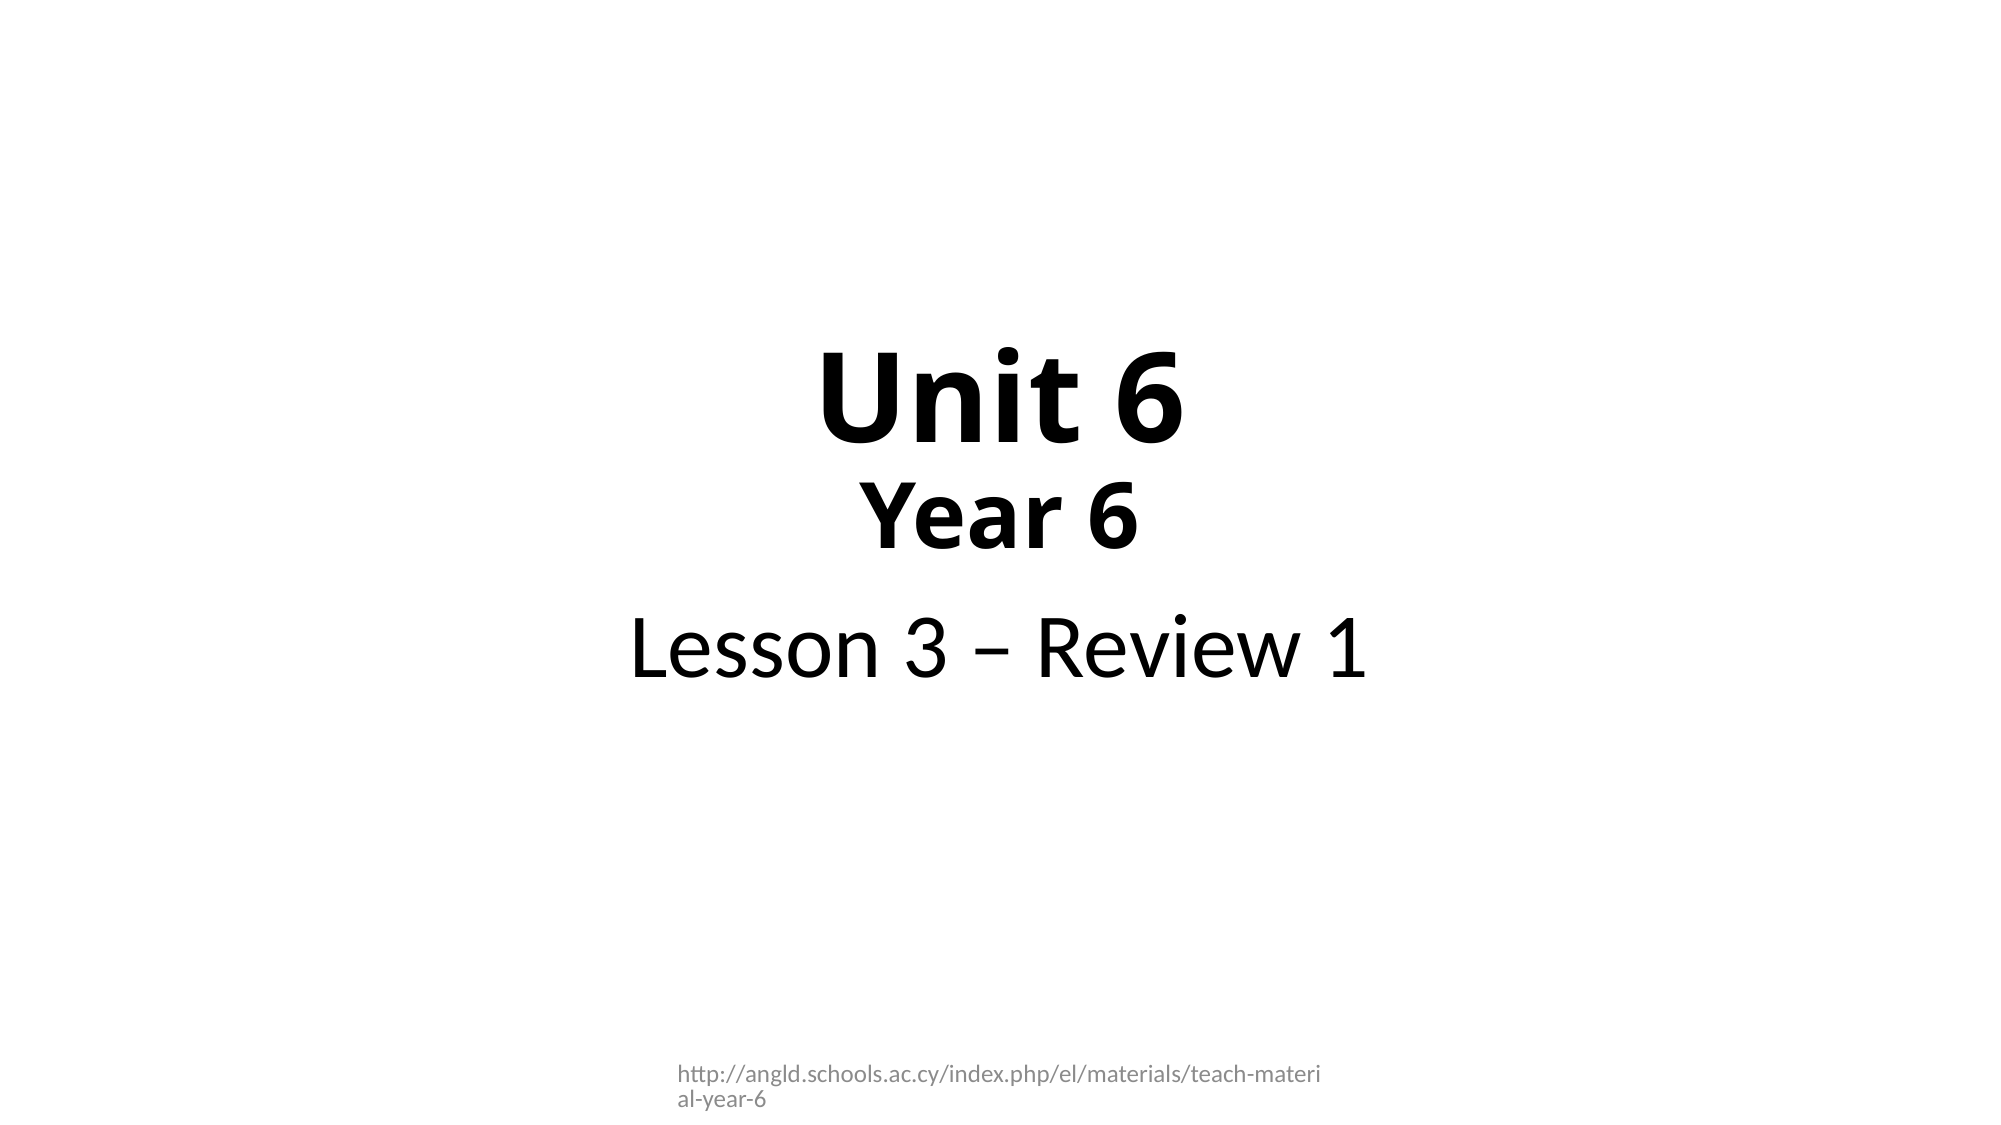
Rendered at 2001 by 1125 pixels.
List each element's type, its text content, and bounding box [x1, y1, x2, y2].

subtitle Lesson 3 – Review 1 [249, 590, 1750, 863]
footer http://angld.schools.ac.cy/index.php/el/materials/teach-material-year-6 [662, 1042, 1338, 1103]
title Unit 6 Year 6 [249, 184, 1750, 576]
